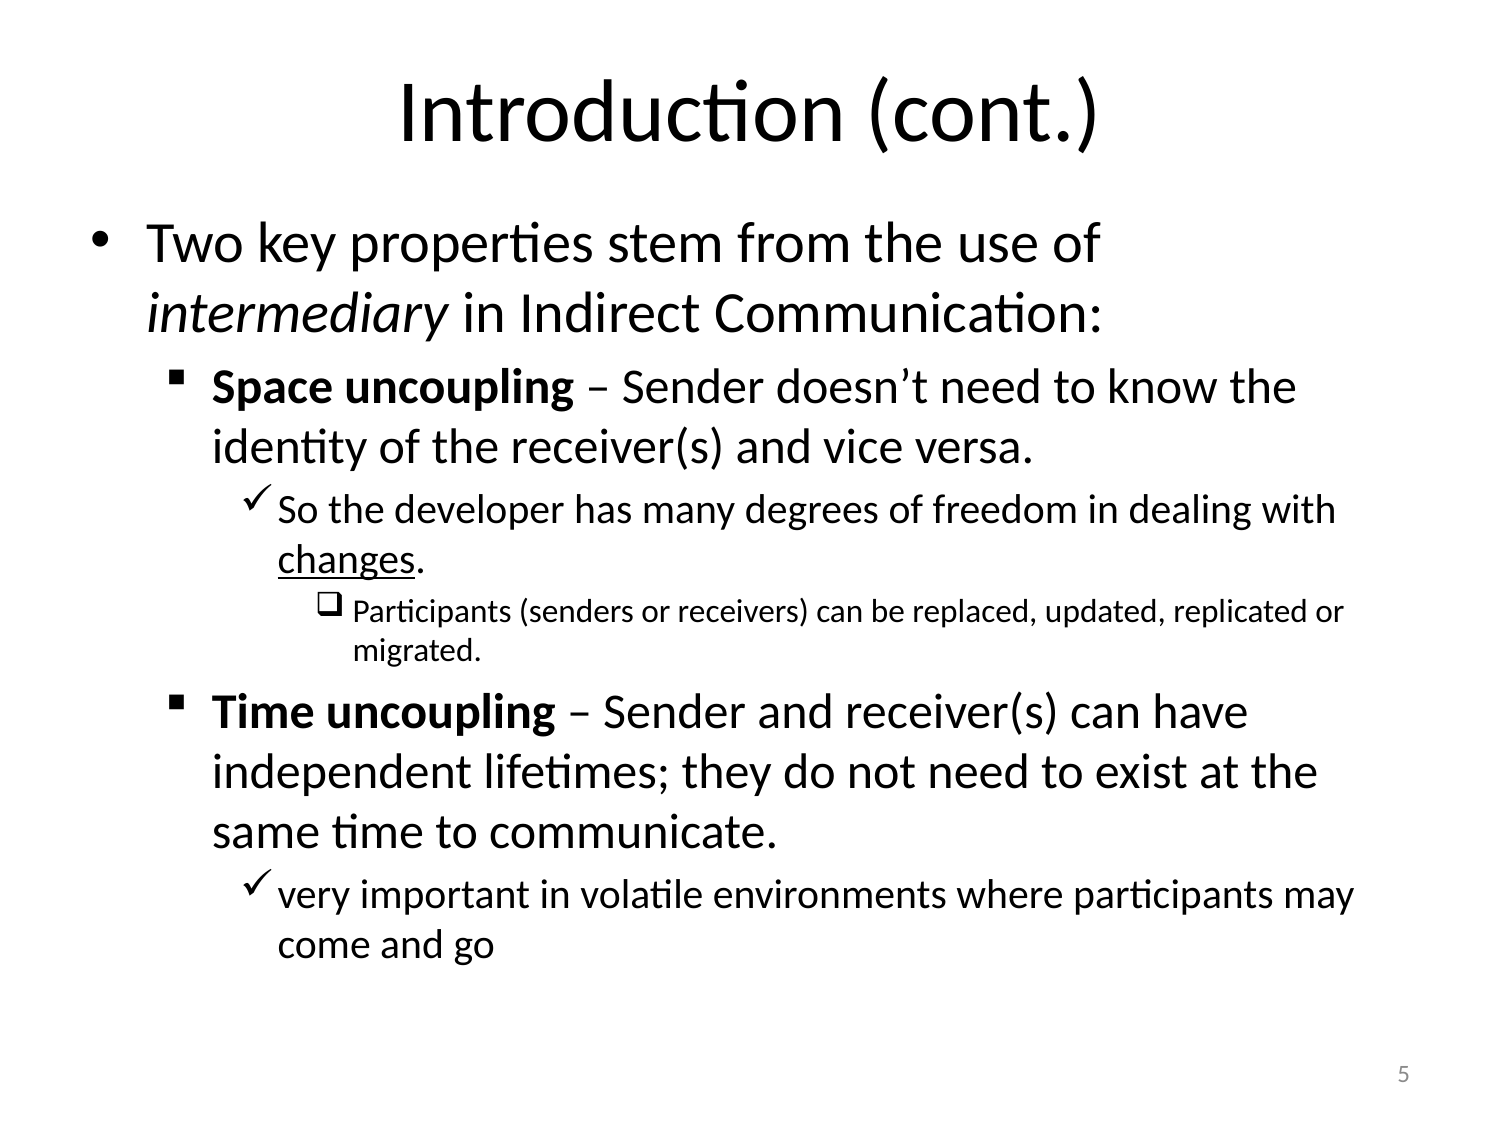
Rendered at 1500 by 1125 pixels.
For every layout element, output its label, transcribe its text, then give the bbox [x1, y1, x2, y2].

slide_number 5 [1074, 1042, 1425, 1103]
list Two key properties stem from the use of intermediary in Indirect Communication: Space uncoupling – Sender doesn’t need to know the identity of the receiver(s) and vice versa. So the developer has many degrees of freedom in dealing with changes. Participants (senders or receivers) can be replaced, updated, replicated or migrated. Time uncoupling – Sender and receiver(s) can have independent lifetimes; they do not need to exist at the same time to communicate. very important in volatile environments where participants may come and go [75, 196, 1425, 1005]
title Introduction (cont.) [75, 45, 1425, 167]
